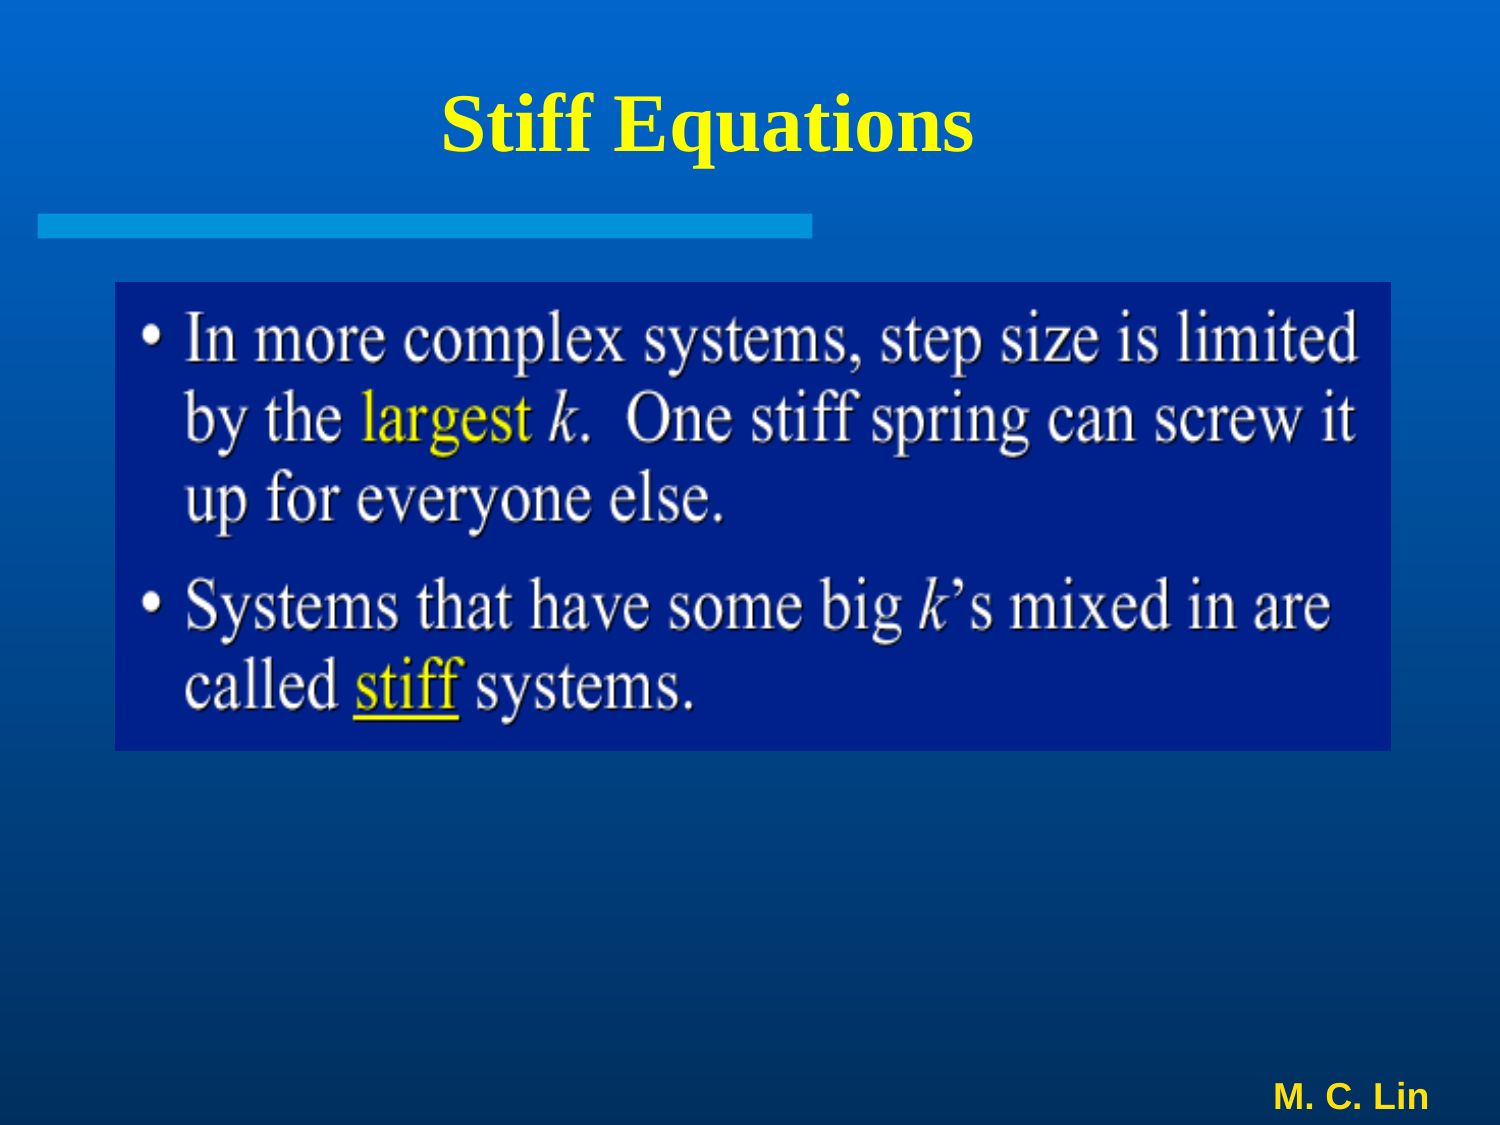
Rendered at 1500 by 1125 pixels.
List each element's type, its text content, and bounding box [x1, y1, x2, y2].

title Stiff Equations [42, 47, 1373, 188]
picture [115, 282, 1391, 752]
text_box M. C. Lin [1265, 1064, 1438, 1125]
